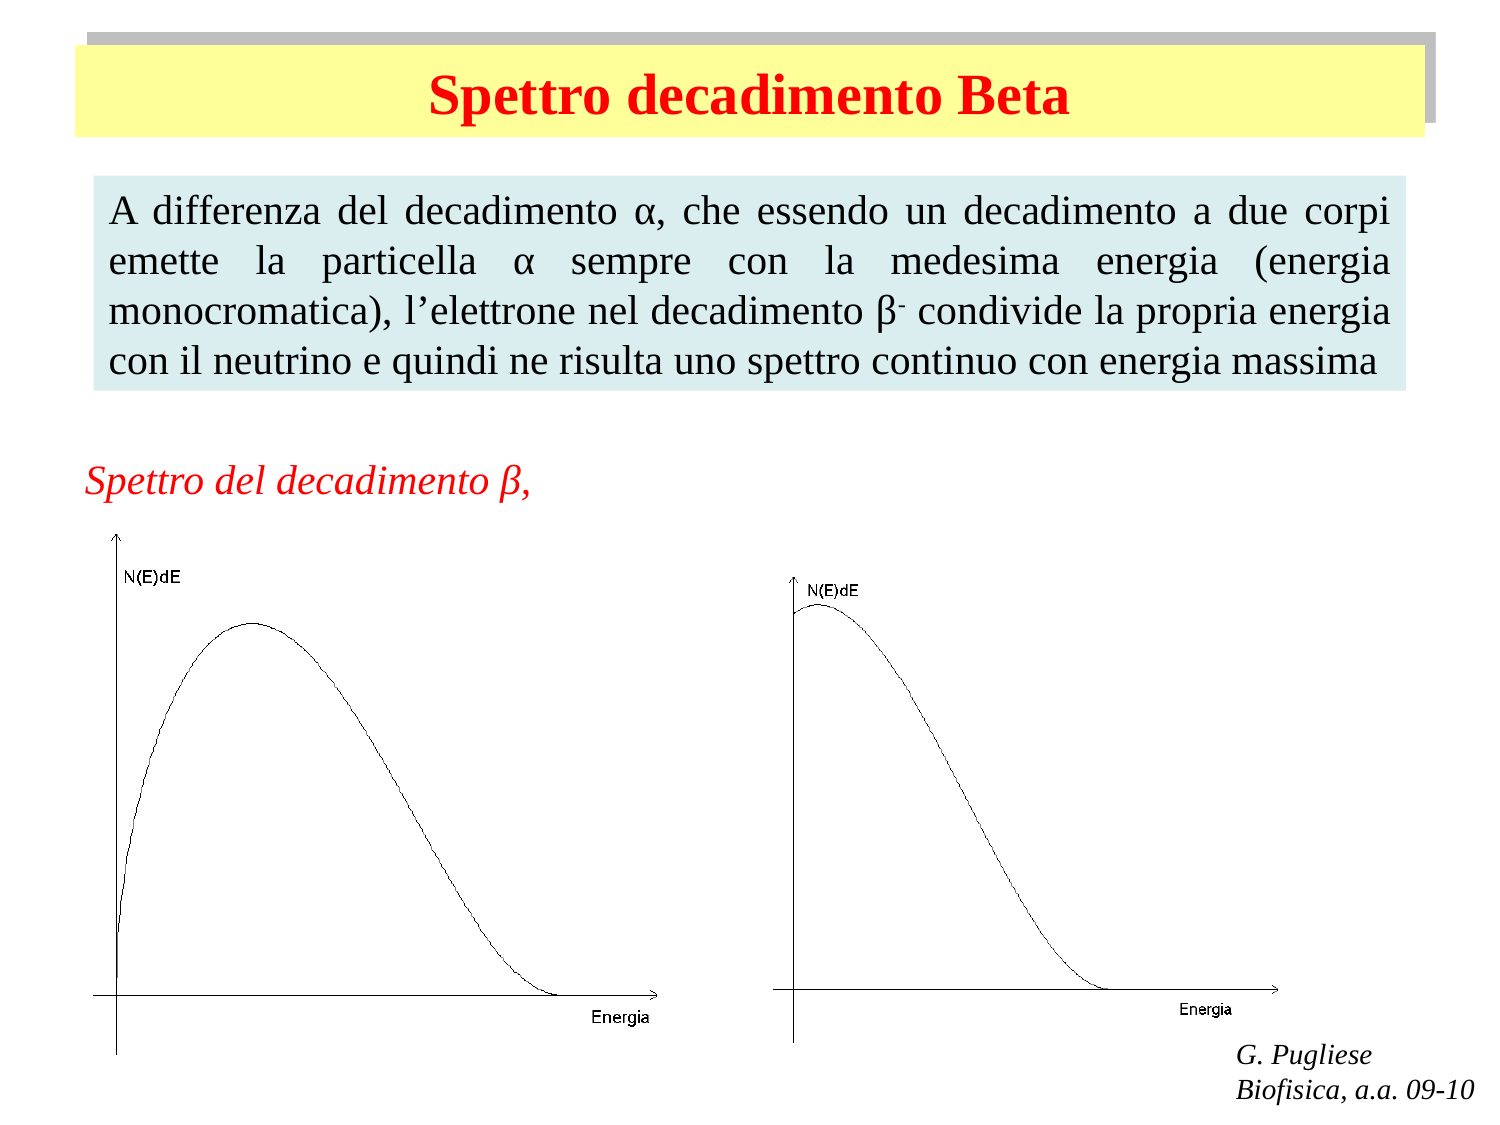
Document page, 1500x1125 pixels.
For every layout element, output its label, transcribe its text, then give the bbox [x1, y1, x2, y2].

slide_number G. Pugliese Biofisica, a.a. 09-10 [1220, 1027, 1500, 1107]
text_box A differenza del decadimento α, che essendo un decadimento a due corpi emette la particella α sempre con la medesima energia (energia monocromatica), l’elettrone nel decadimento β- condivide la propria energia con il neutrino e quindi ne risulta uno spettro continuo con energia massima [93, 175, 1407, 391]
text_box Spettro del decadimento β, [70, 445, 578, 511]
picture [93, 533, 657, 1055]
picture [773, 576, 1278, 1044]
title Spettro decadimento Beta [74, 44, 1426, 138]
